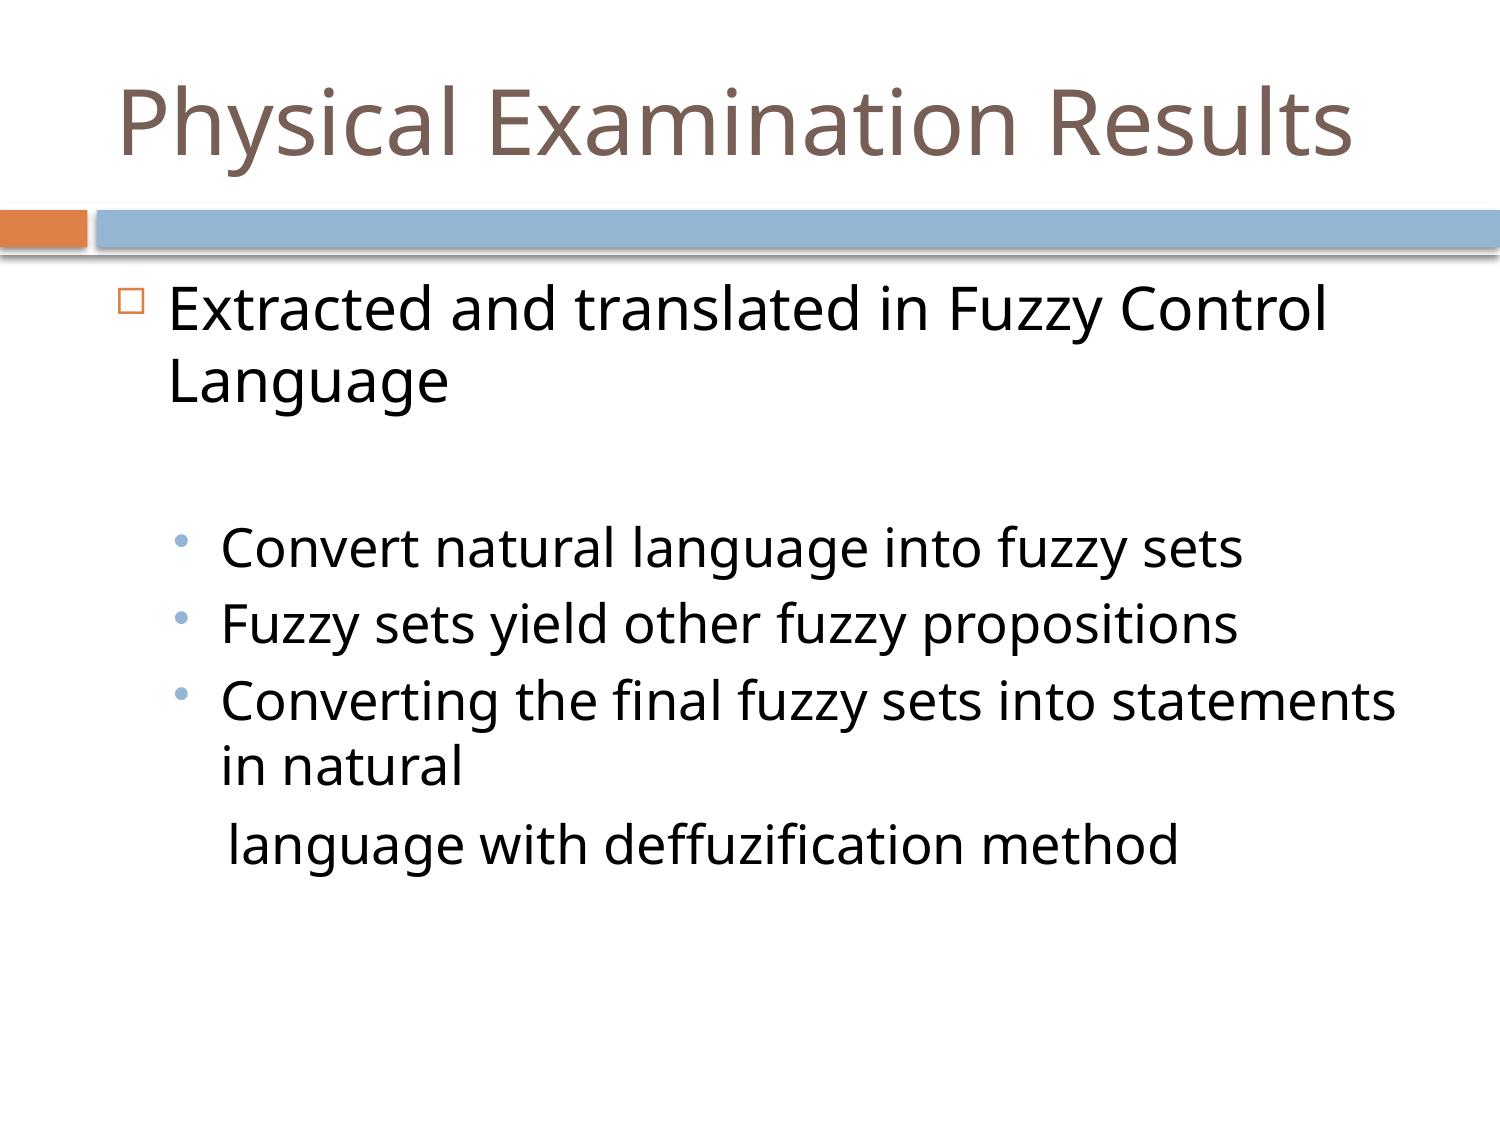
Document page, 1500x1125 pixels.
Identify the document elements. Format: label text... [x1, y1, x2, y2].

title Physical Examination Results [100, 37, 1438, 200]
list Extracted and translated in Fuzzy Control Language Convert natural language into fuzzy sets Fuzzy sets yield other fuzzy propositions Converting the final fuzzy sets into statements in natural language with deffuzification method [100, 262, 1438, 1000]
